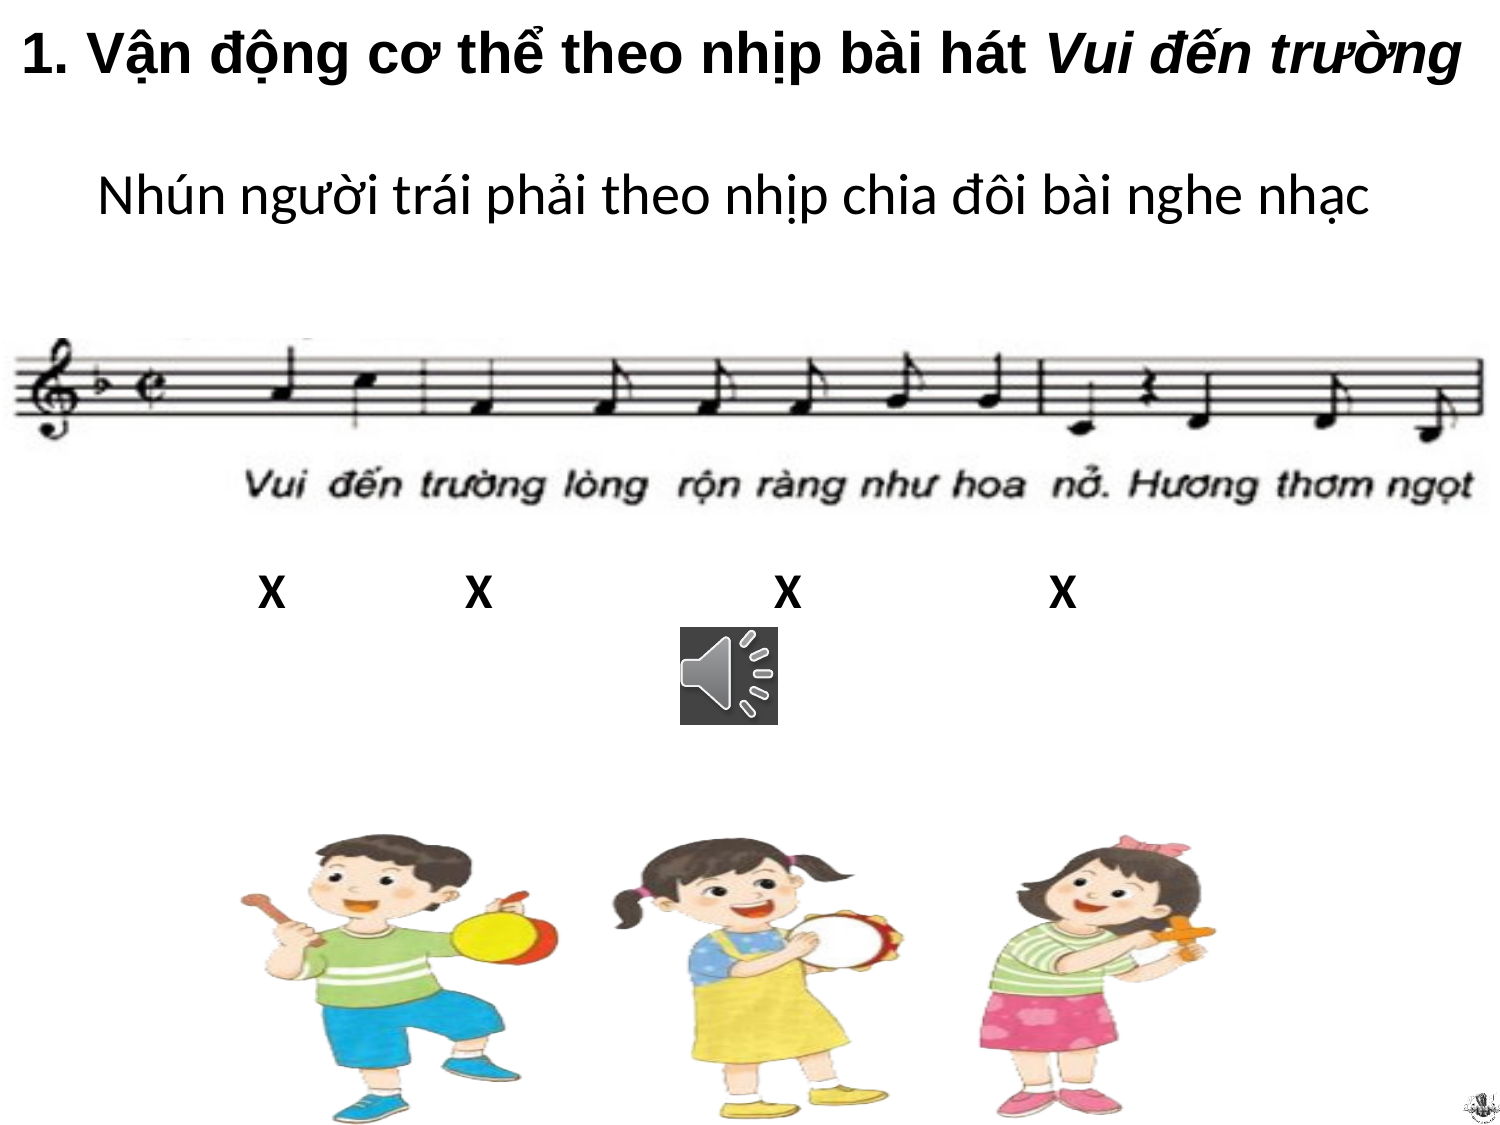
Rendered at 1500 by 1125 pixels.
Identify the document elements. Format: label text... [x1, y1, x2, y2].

text_box 1. Vận động cơ thể theo nhịp bài hát Vui đến trường [6, 8, 1491, 94]
text_box X X X X [243, 550, 1142, 626]
text_box Nhún người trái phải theo nhịp chia đôi bài nghe nhạc [82, 149, 1476, 234]
picture [0, 0, 1500, 1125]
